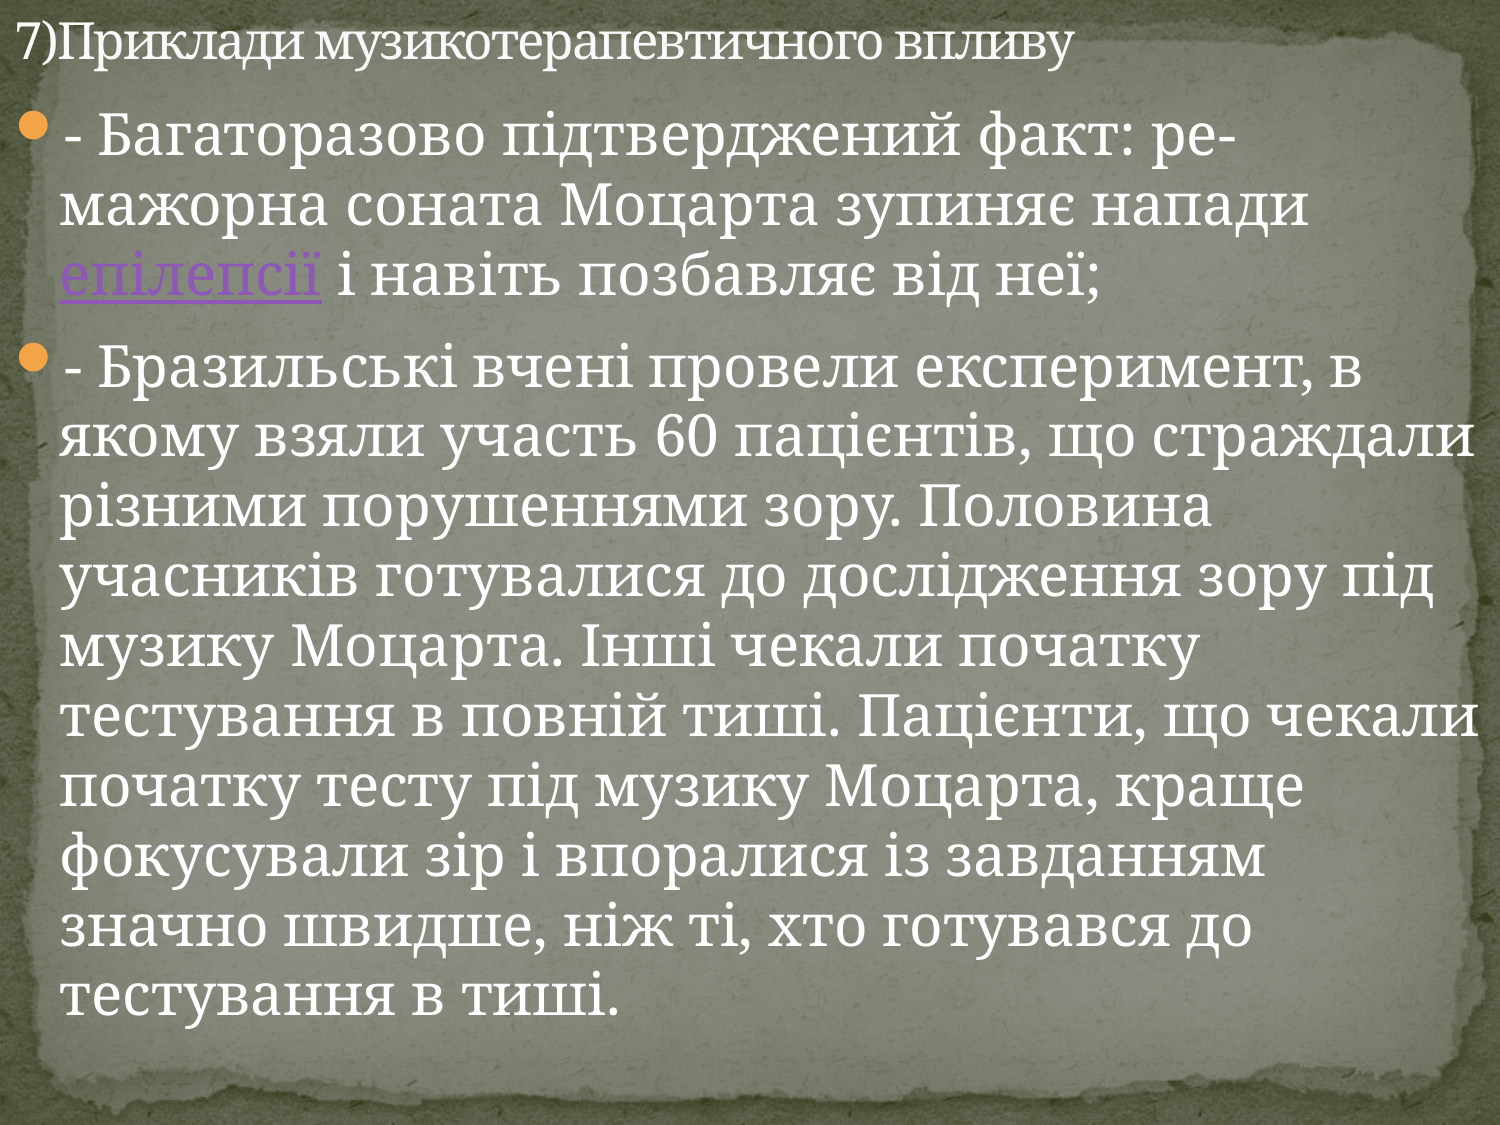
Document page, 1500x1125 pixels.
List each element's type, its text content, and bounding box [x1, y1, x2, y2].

title 7)Приклади музикотерапевтичного впливу [0, 0, 1343, 173]
list - Багаторазово підтверджений факт: ре-мажорна соната Моцарта зупиняє напади епілепсії і навіть позбавляє від неї; - Бразильські вчені провели експеримент, в якому взяли участь 60 пацієнтів, що страждали різними порушеннями зору. Половина учасників готувалися до дослідження зору під музику Моцарта. Інші чекали початку тестування в повній тиші. Пацієнти, що чекали початку тесту під музику Моцарта, краще фокусували зір і впоралися із завданням значно швидше, ніж ті, хто готувався до тестування в тиші. [0, 90, 1500, 1125]
